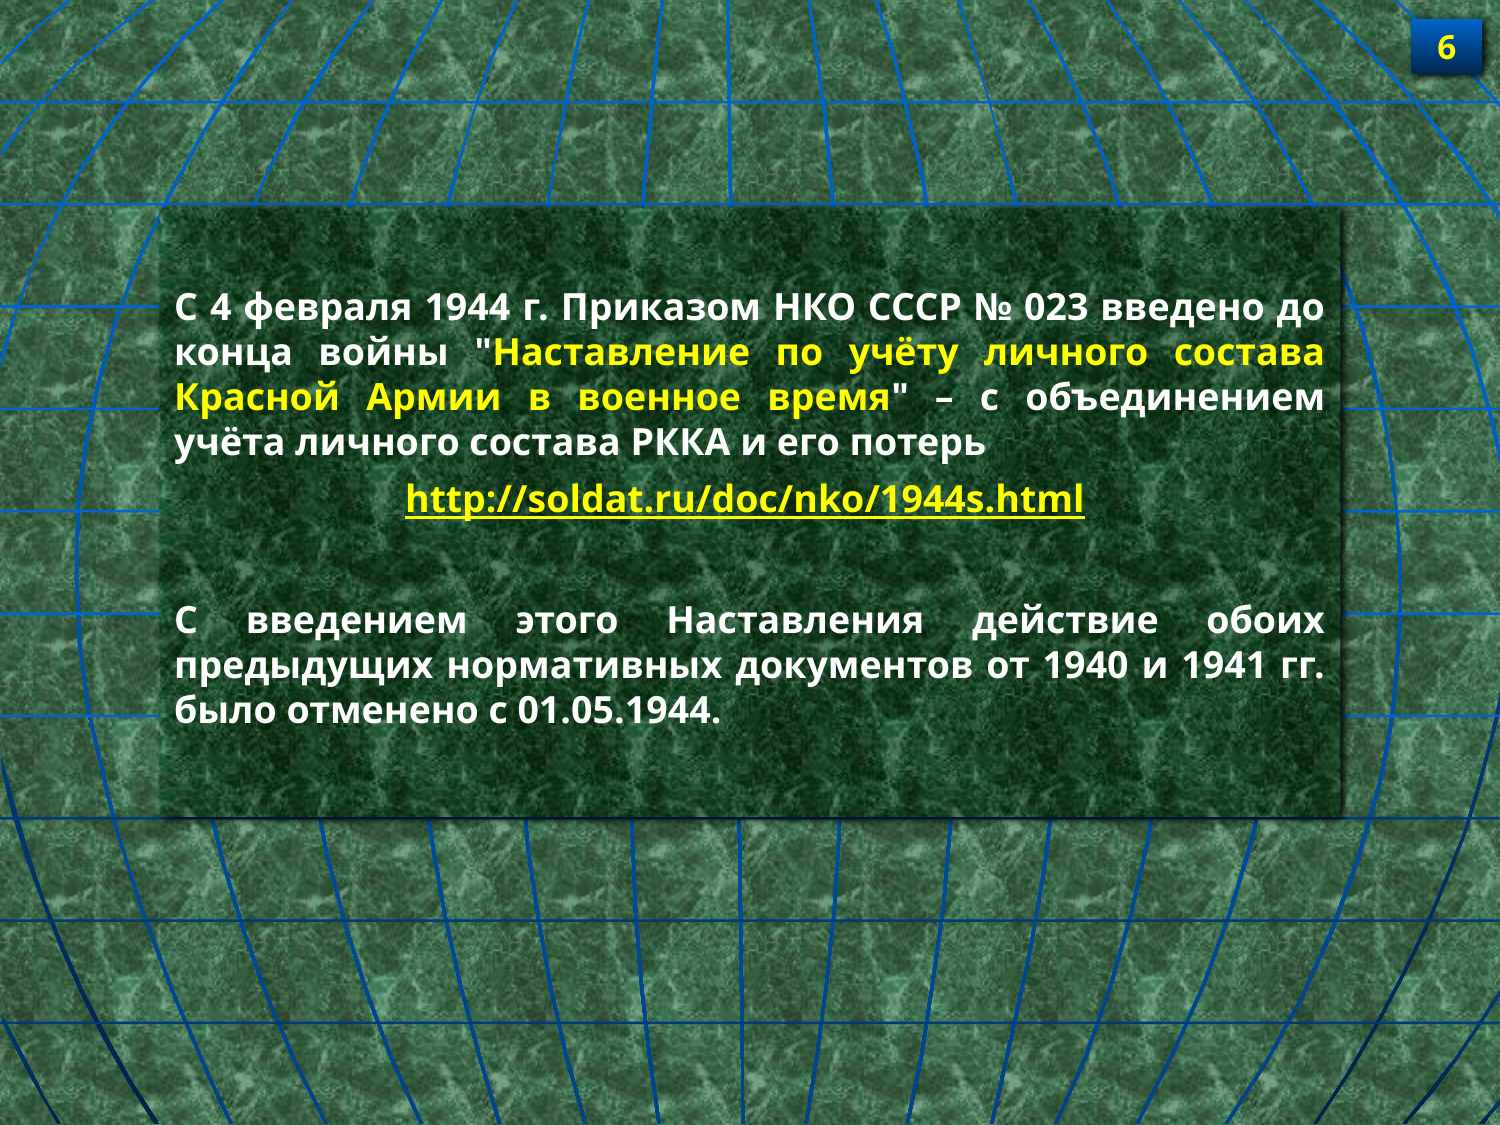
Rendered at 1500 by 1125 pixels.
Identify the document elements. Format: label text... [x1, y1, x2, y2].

text_box 6 [1411, 19, 1483, 74]
text_box С 4 февраля 1944 г. Приказом НКО СССР № 023 введено до конца войны "Наставление по учёту личного состава Красной Армии в военное время" – с объединением учёта личного состава РККА и его потерь http://soldat.ru/doc/nko/1944s.html С введением этого Наставления действие обоих предыдущих нормативных документов от 1940 и 1941 гг. было отменено с 01.05.1944. [159, 208, 1341, 817]
